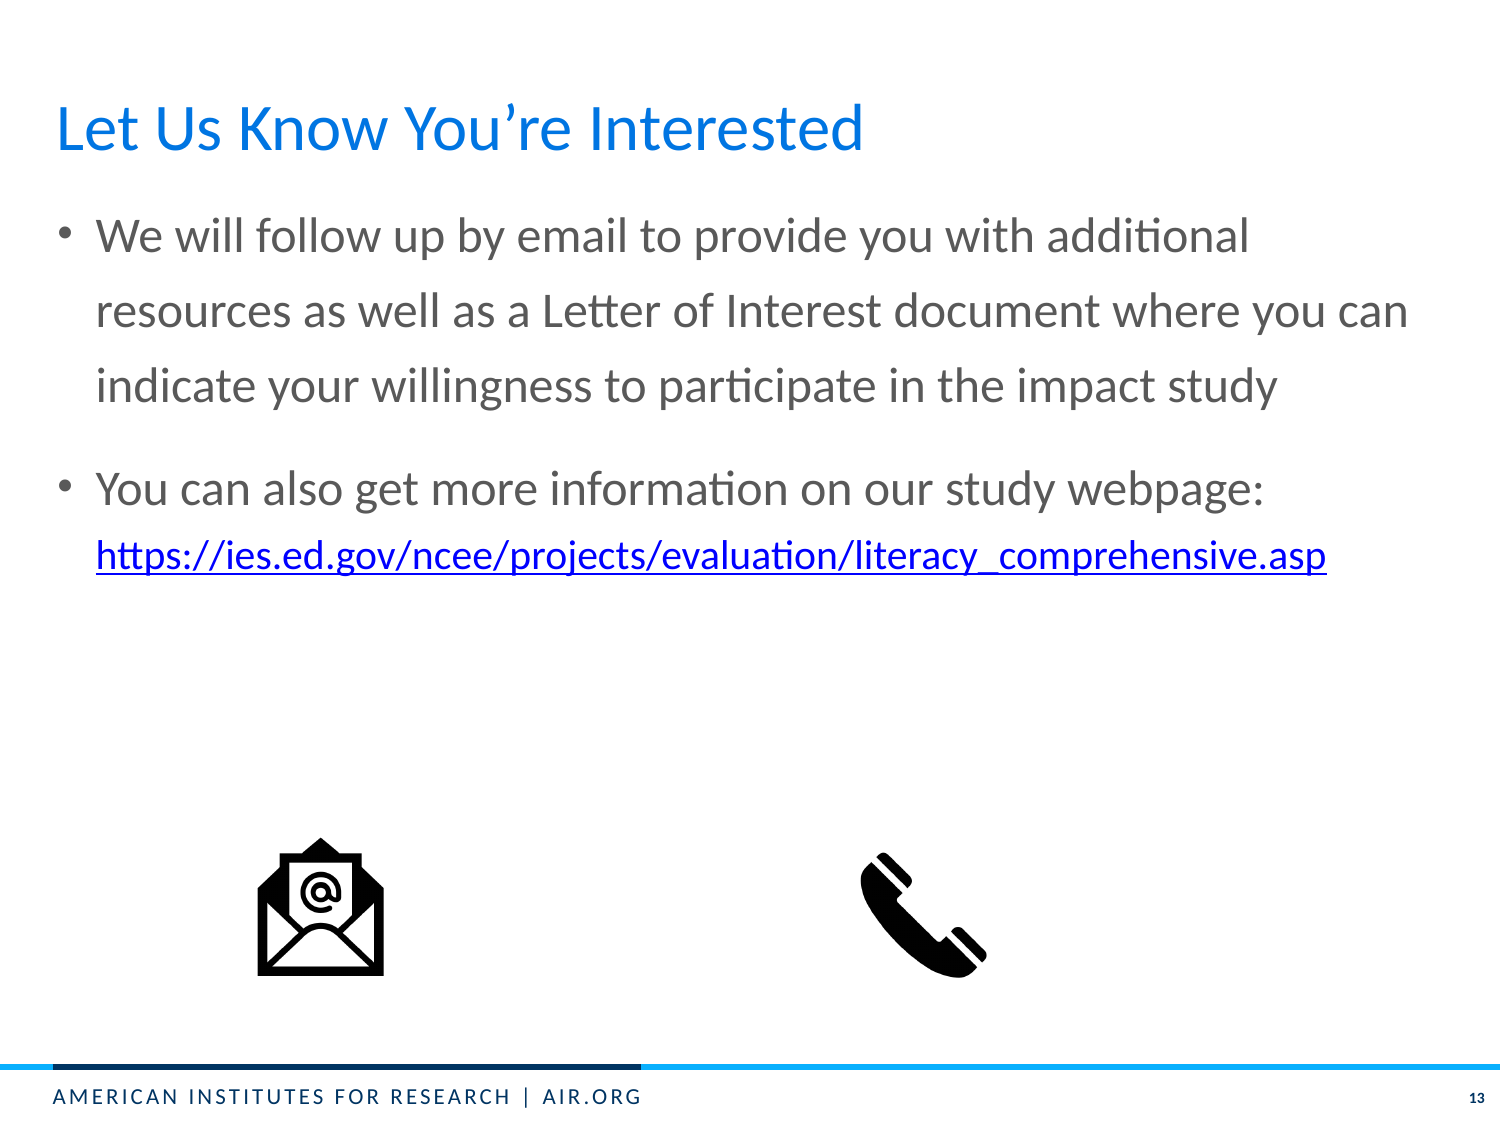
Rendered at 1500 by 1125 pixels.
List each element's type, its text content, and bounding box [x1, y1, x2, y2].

picture [848, 839, 999, 990]
picture [244, 831, 396, 982]
slide_number 13 [1466, 1088, 1485, 1107]
list We will follow up by email to provide you with additional resources as well as a Letter of Interest document where you can indicate your willingness to participate in the impact study You can also get more information on our study webpage: https://ies.ed.gov/ncee/projects/evaluation/literacy_comprehensive.asp [56, 187, 1452, 983]
title Let Us Know You’re Interested [56, 0, 1452, 164]
